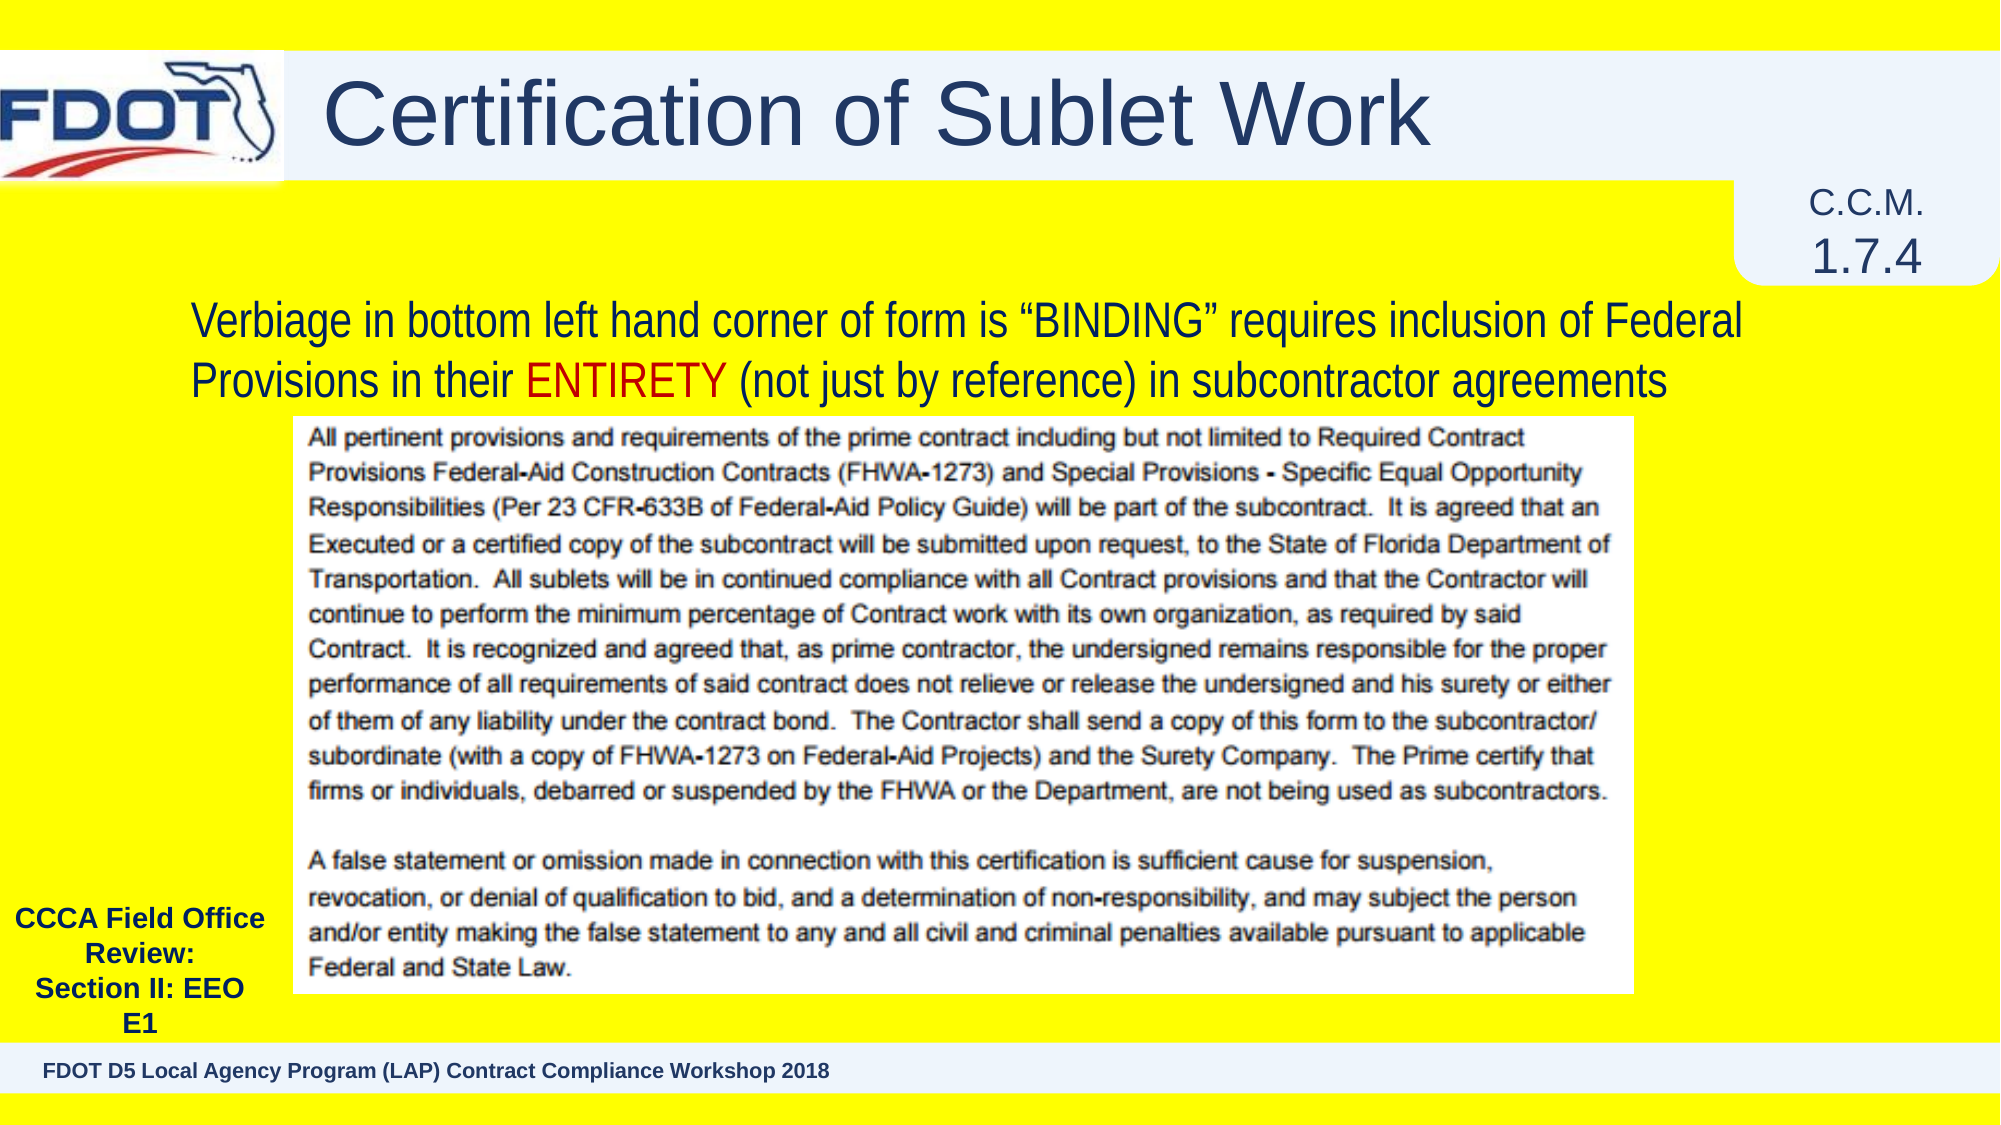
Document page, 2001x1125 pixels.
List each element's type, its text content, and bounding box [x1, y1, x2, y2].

title Certification of Sublet Work [307, 50, 2000, 181]
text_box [1733, 101, 2000, 292]
slide_number 152 [1412, 1042, 1863, 1103]
list Verbiage in bottom left hand corner of form is “BINDING” requires inclusion of Federal Provisions in their ENTIRETY (not just by reference) in subcontractor agreements [119, 279, 1845, 994]
picture [0, 50, 284, 181]
picture [293, 416, 1634, 994]
text_box CCCA Field Office Review: Section II: EEO E1 [0, 892, 331, 1047]
